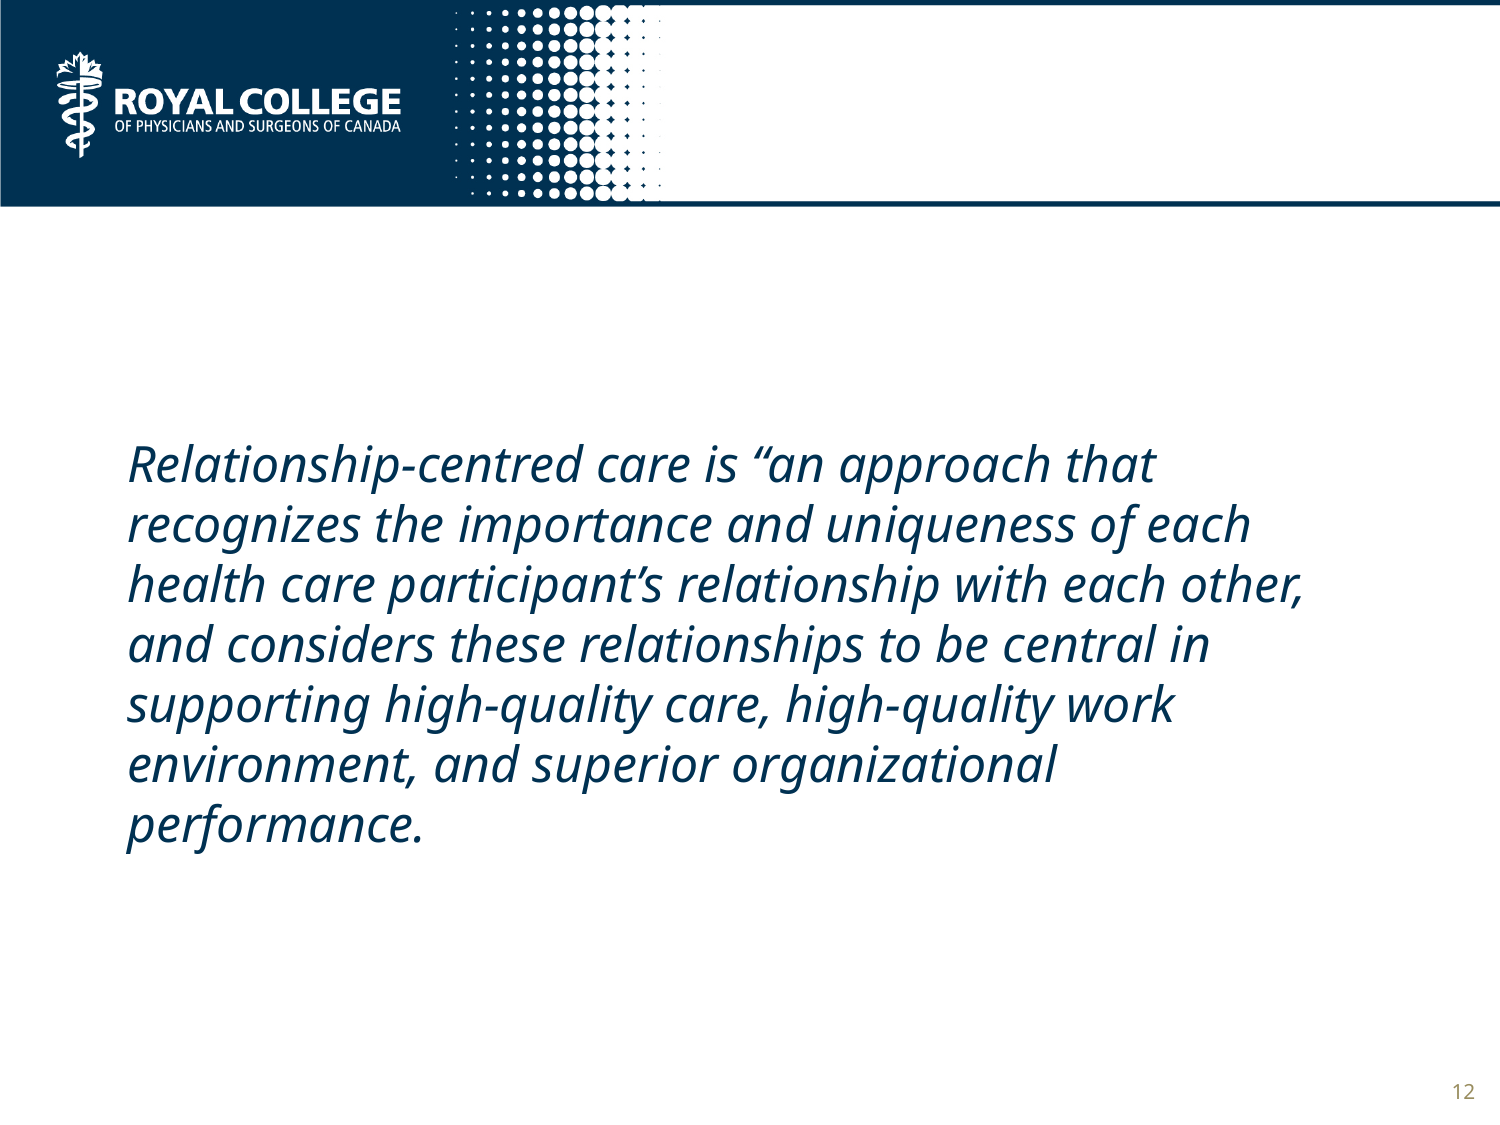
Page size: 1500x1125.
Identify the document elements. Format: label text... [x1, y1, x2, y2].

slide_number 12 [1402, 1071, 1491, 1125]
list Relationship-centred care is “an approach that recognizes the importance and uniqueness of each health care participant’s relationship with each other, and considers these relationships to be central in supporting high-quality care, high-quality work environment, and superior organizational performance. [112, 255, 1349, 1058]
picture [0, 0, 1500, 207]
